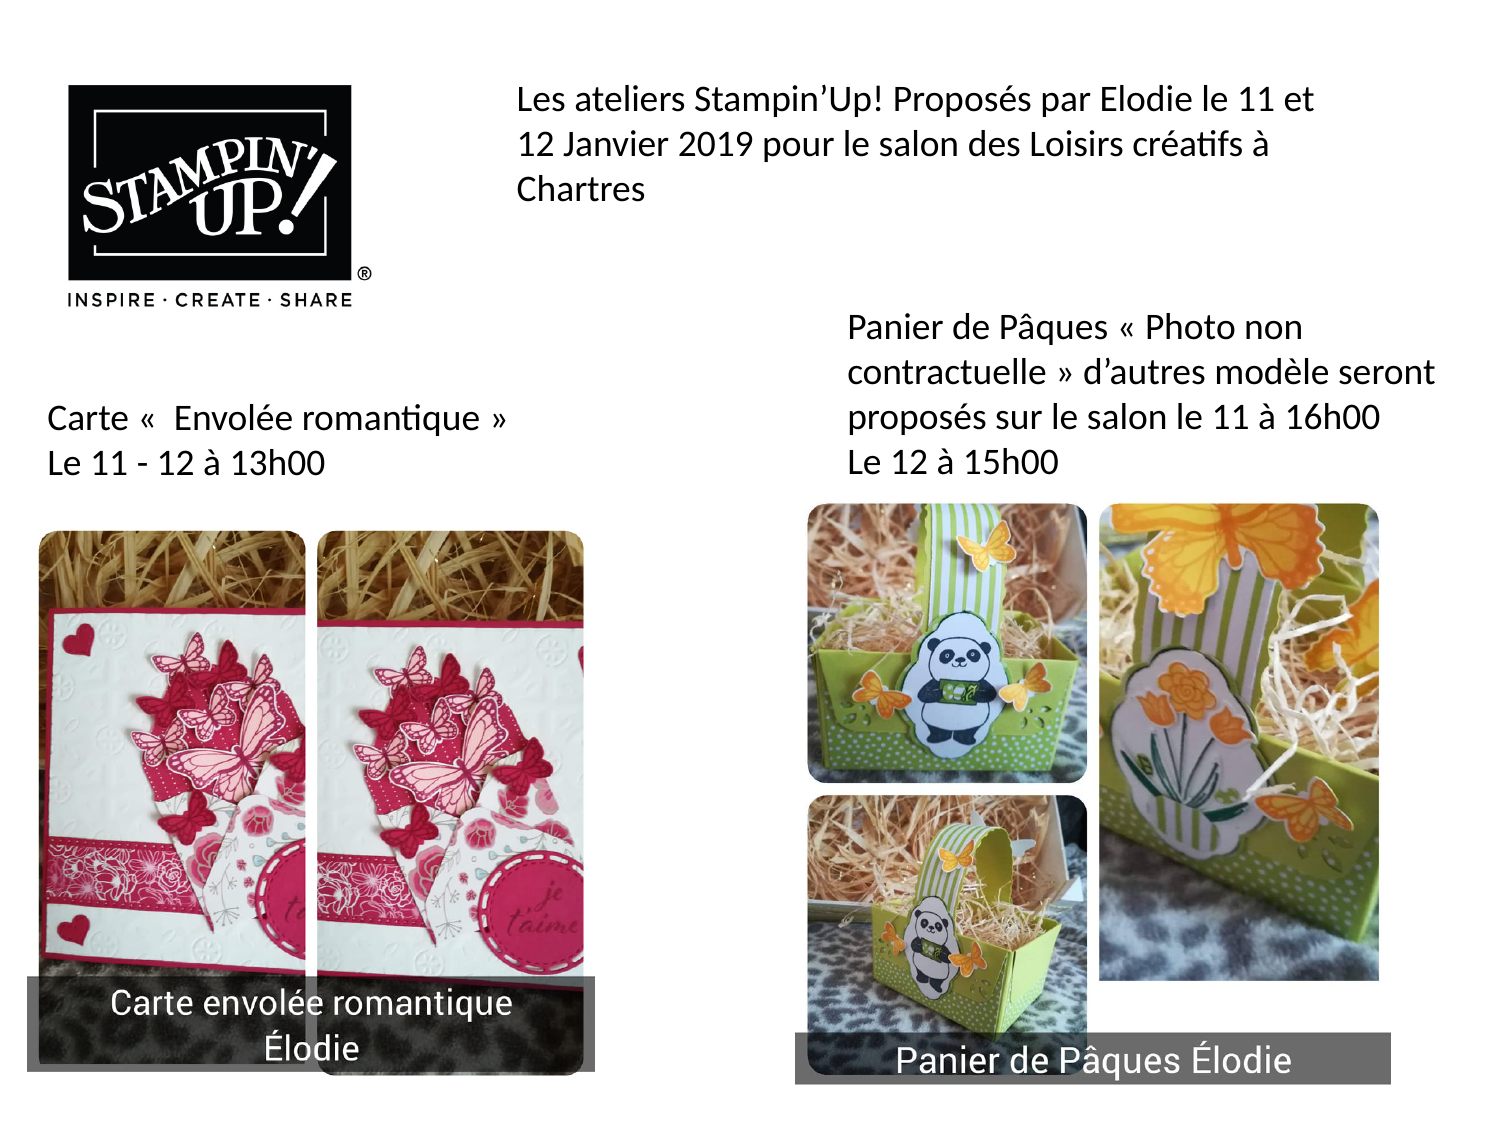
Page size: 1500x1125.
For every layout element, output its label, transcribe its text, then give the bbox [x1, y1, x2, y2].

text_box Les ateliers Stampin’Up! Proposés par Elodie le 11 et 12 Janvier 2019 pour le salon des Loisirs créatifs à Chartres [501, 66, 1341, 262]
picture [795, 491, 1391, 1087]
text_box Carte « Envolée romantique » Le 11 - 12 à 13h00 [32, 385, 647, 491]
picture [27, 519, 595, 1087]
text_box Panier de Pâques « Photo non contractuelle » d’autres modèle seront proposés sur le salon le 11 à 16h00 Le 12 à 15h00 [832, 294, 1476, 490]
picture [31, 70, 389, 322]
